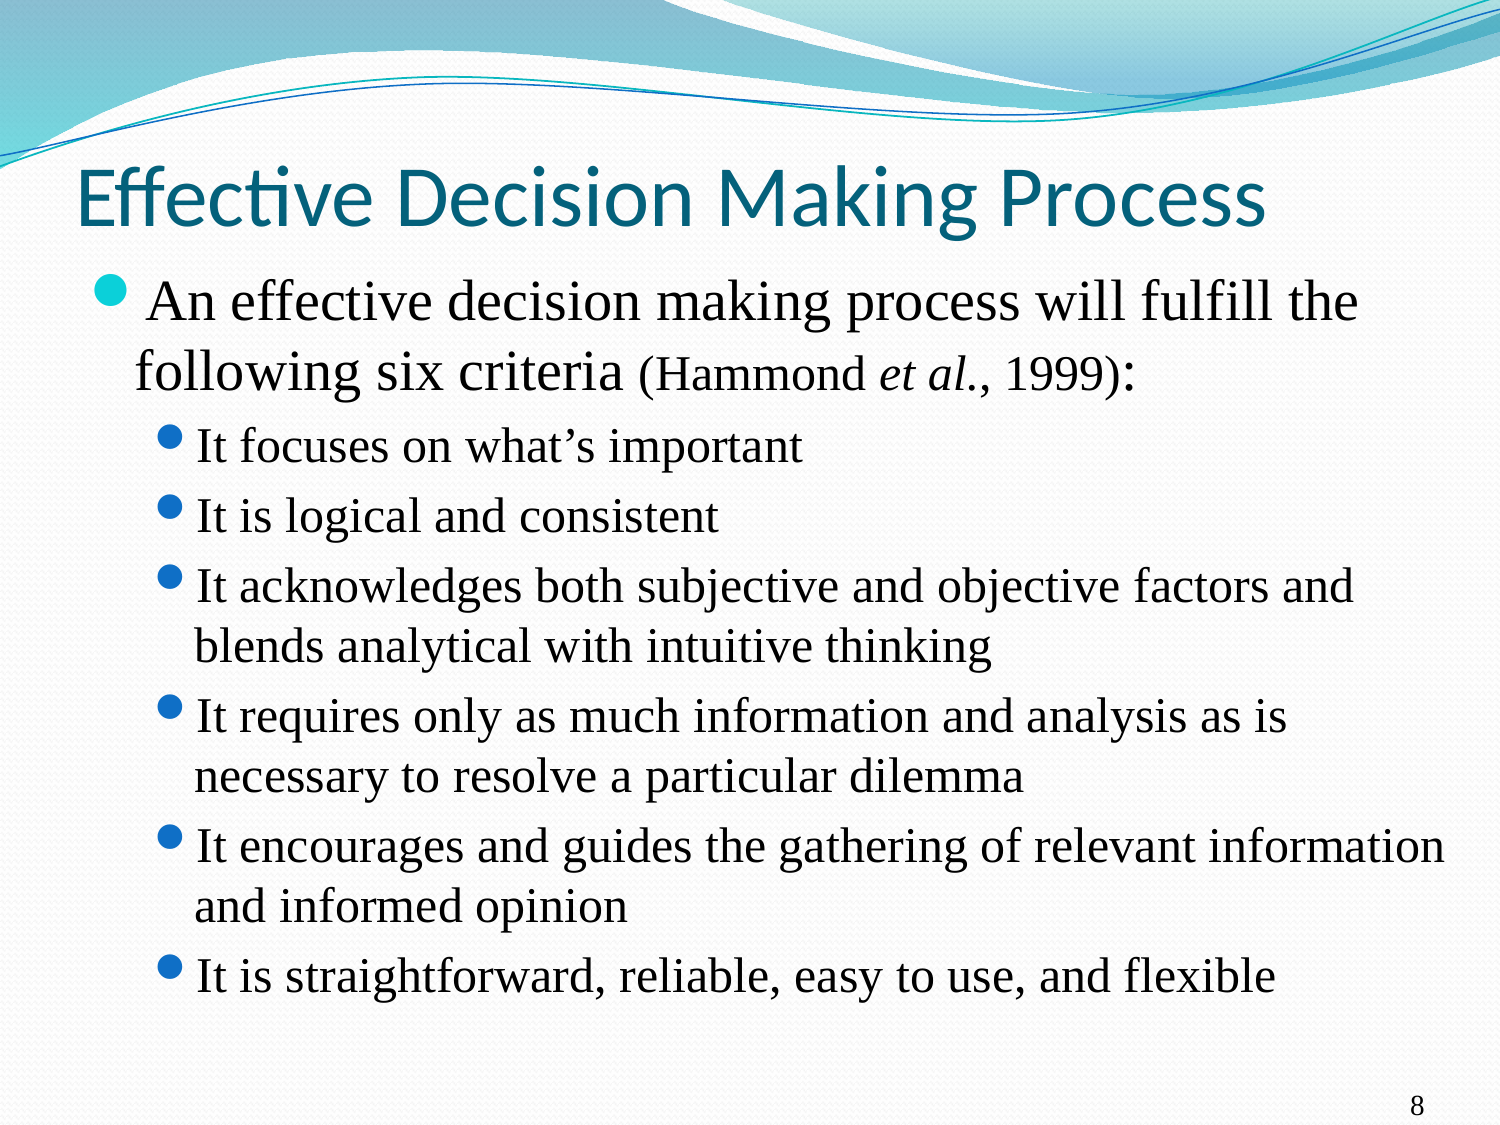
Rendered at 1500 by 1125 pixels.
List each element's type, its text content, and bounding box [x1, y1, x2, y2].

title Effective Decision Making Process [75, 56, 1425, 244]
slide_number 8 [1299, 1061, 1425, 1122]
list An effective decision making process will fulfill the following six criteria (Hammond et al., 1999): It focuses on what’s important It is logical and consistent It acknowledges both subjective and objective factors and blends analytical with intuitive thinking It requires only as much information and analysis as is necessary to resolve a particular dilemma It encourages and guides the gathering of relevant information and informed opinion It is straightforward, reliable, easy to use, and flexible [75, 255, 1500, 1118]
